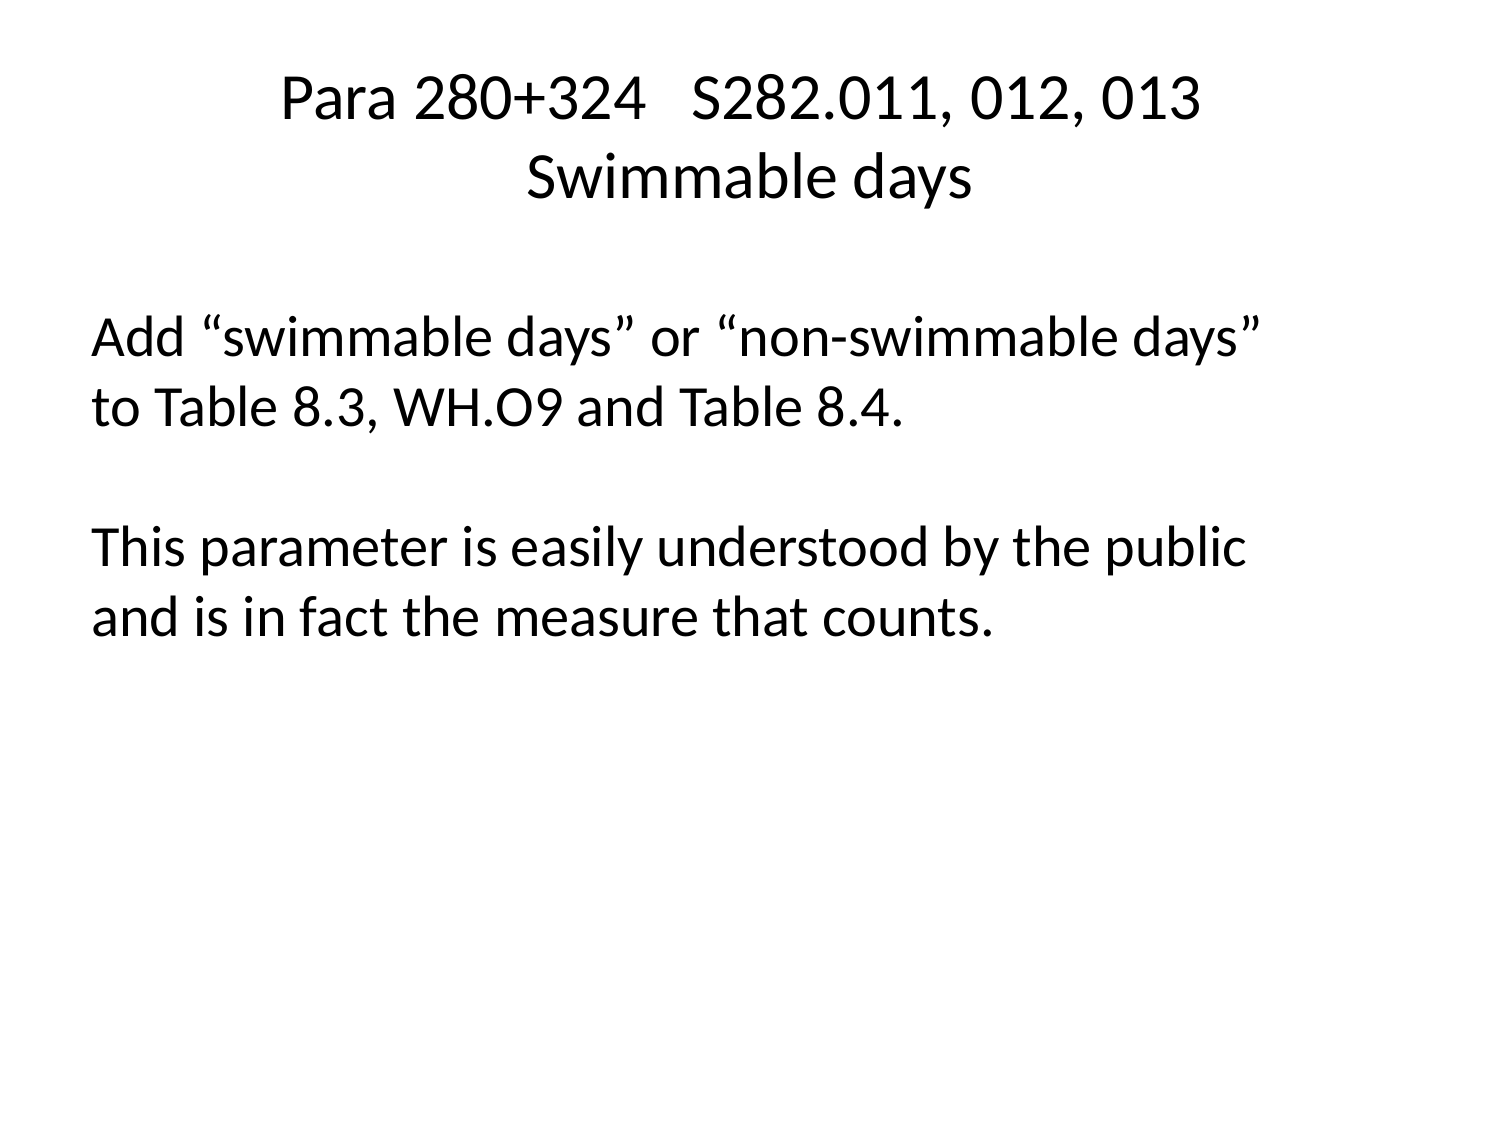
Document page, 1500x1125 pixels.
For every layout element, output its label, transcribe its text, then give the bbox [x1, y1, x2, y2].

text_box Add “swimmable days” or “non-swimmable days” to Table 8.3, WH.O9 and Table 8.4. This parameter is easily understood by the public and is in fact the measure that counts. [76, 290, 1317, 796]
title Para 280+324 S282.011, 012, 013 Swimmable days [41, 45, 1459, 220]
